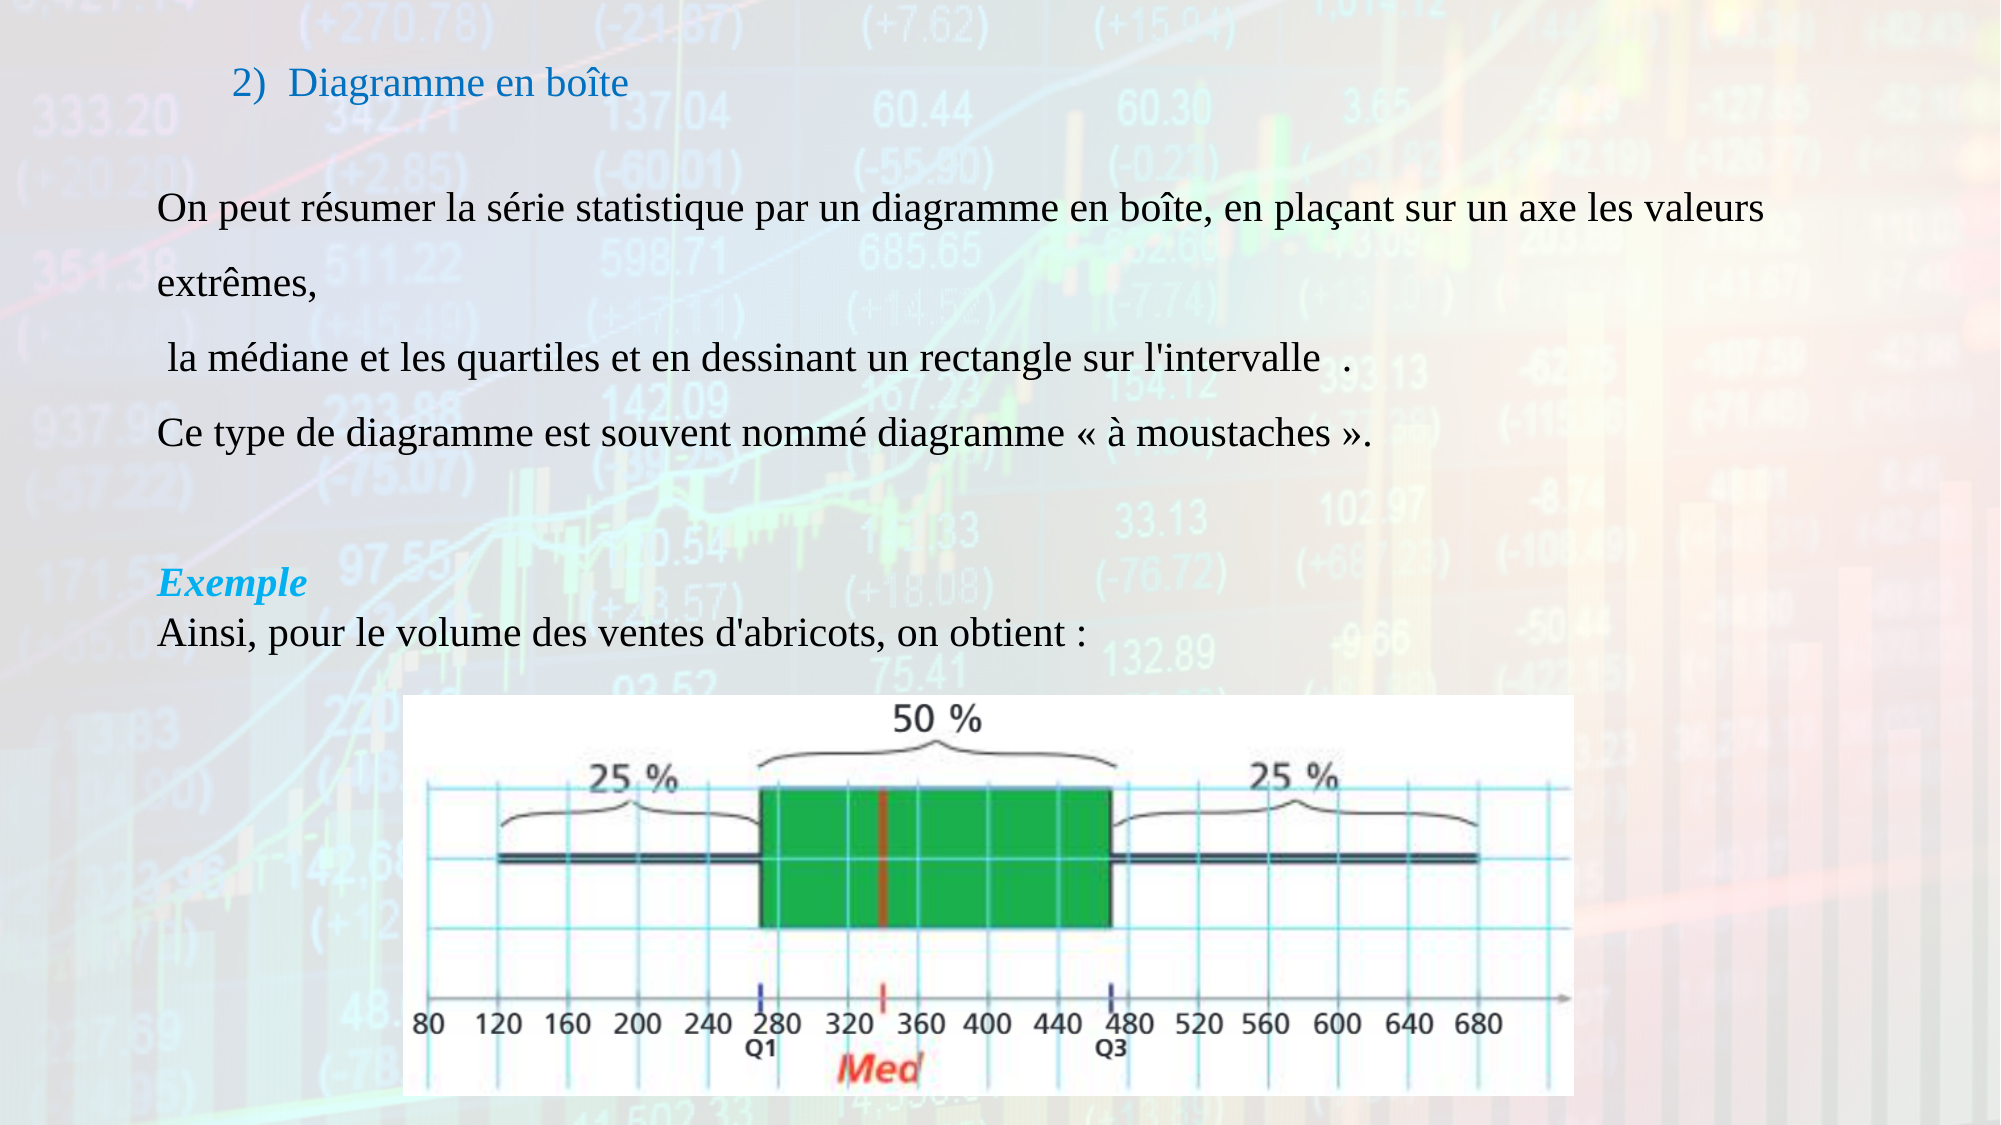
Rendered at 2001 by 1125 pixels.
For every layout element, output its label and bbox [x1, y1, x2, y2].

picture [403, 695, 1574, 1096]
